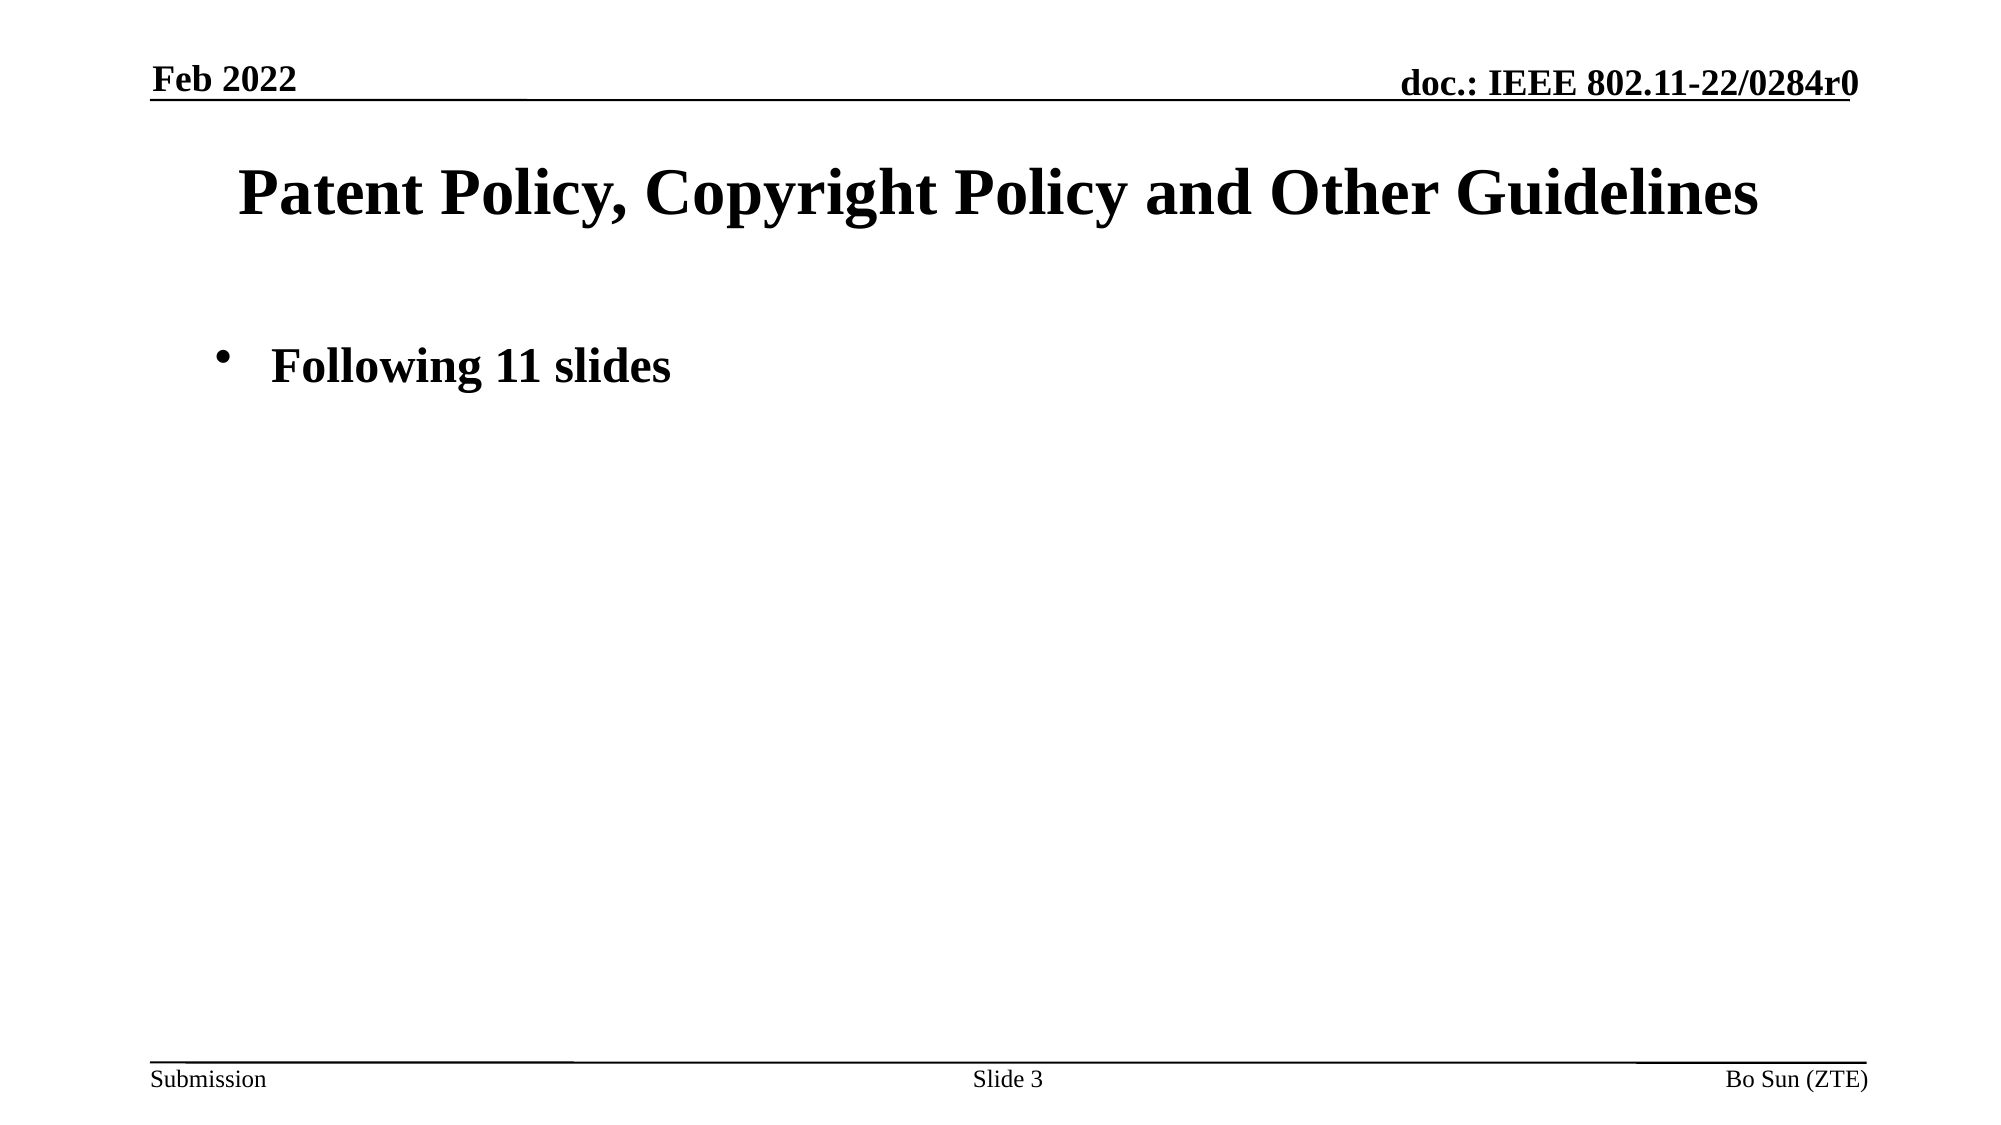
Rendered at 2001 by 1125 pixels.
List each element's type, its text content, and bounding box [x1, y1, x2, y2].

slide_number Slide 3 [949, 1061, 1067, 1123]
text_box Following 11 slides [200, 324, 1800, 1000]
footer Bo Sun (ZTE) [1171, 1061, 1869, 1093]
text_box Patent Policy, Copyright Policy and Other Guidelines [200, 100, 1800, 276]
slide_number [152, 54, 563, 100]
